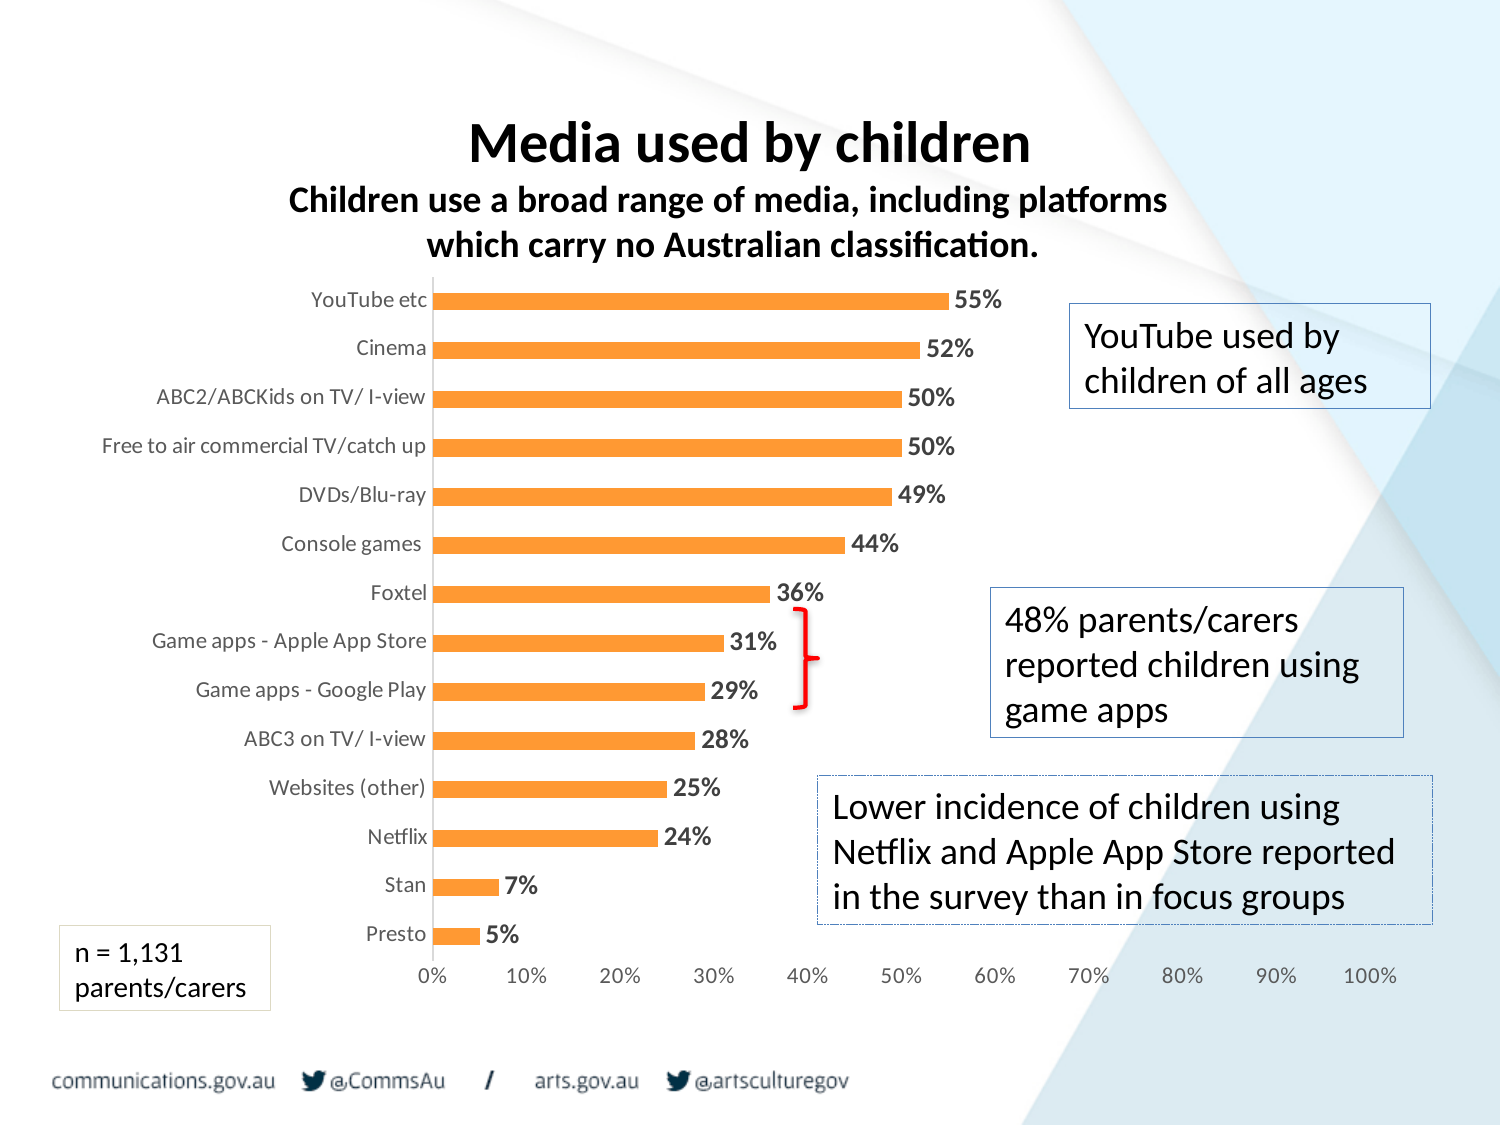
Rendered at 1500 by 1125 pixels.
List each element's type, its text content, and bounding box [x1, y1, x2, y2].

chart [74, 262, 1426, 1006]
text_box n = 1,131 parents/carers [59, 925, 71, 1011]
title Media used by children [75, 45, 1425, 233]
text_box Children use a broad range of media, including platforms which carry no Australian classification. [274, 167, 1193, 260]
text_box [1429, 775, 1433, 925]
picture [0, 0, 1500, 1125]
